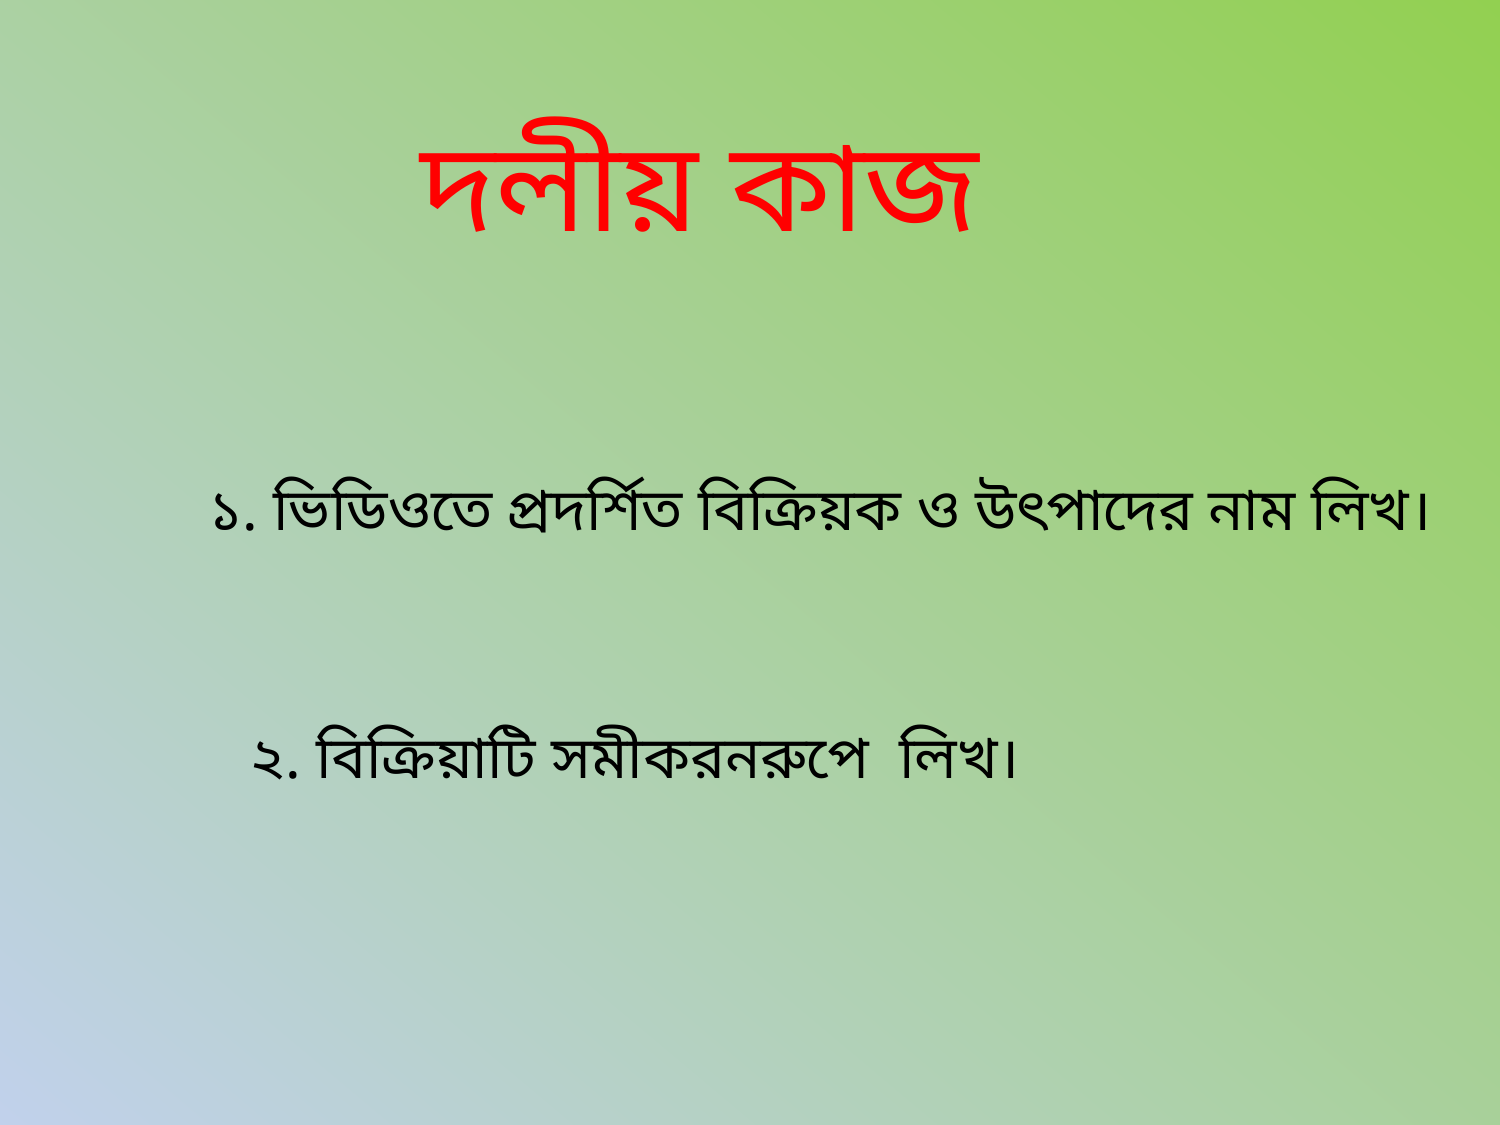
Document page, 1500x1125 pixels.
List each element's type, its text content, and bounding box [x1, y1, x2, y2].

text_box ১. ভিডিওতে প্রদর্শিত বিক্রিয়ক ও উৎপাদের নাম লিখ। [193, 464, 1447, 549]
text_box ২. বিক্রিয়াটি সমীকরনরুপে লিখ। [236, 712, 1035, 798]
title দলীয় কাজ [24, 87, 1375, 275]
